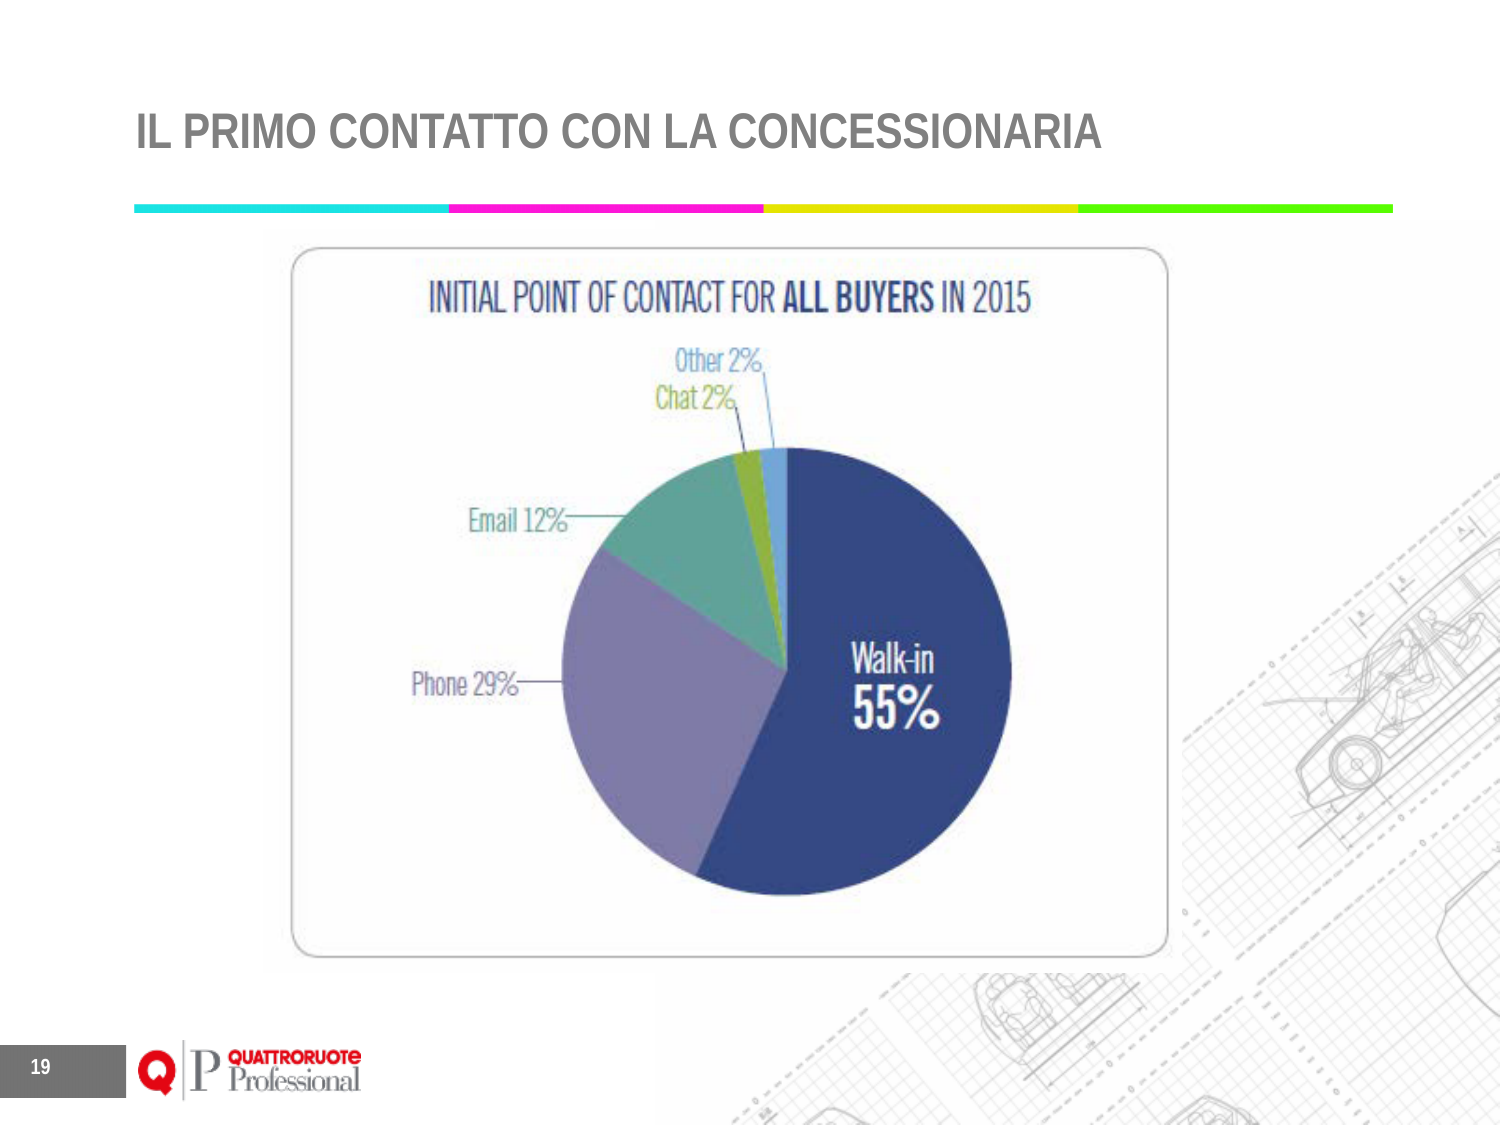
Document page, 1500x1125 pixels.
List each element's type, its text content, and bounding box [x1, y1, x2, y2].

picture [138, 1040, 361, 1103]
picture [136, 205, 1392, 213]
picture [263, 220, 1500, 1125]
text_box Il primo contatto con la concessionaria [135, 75, 1500, 182]
